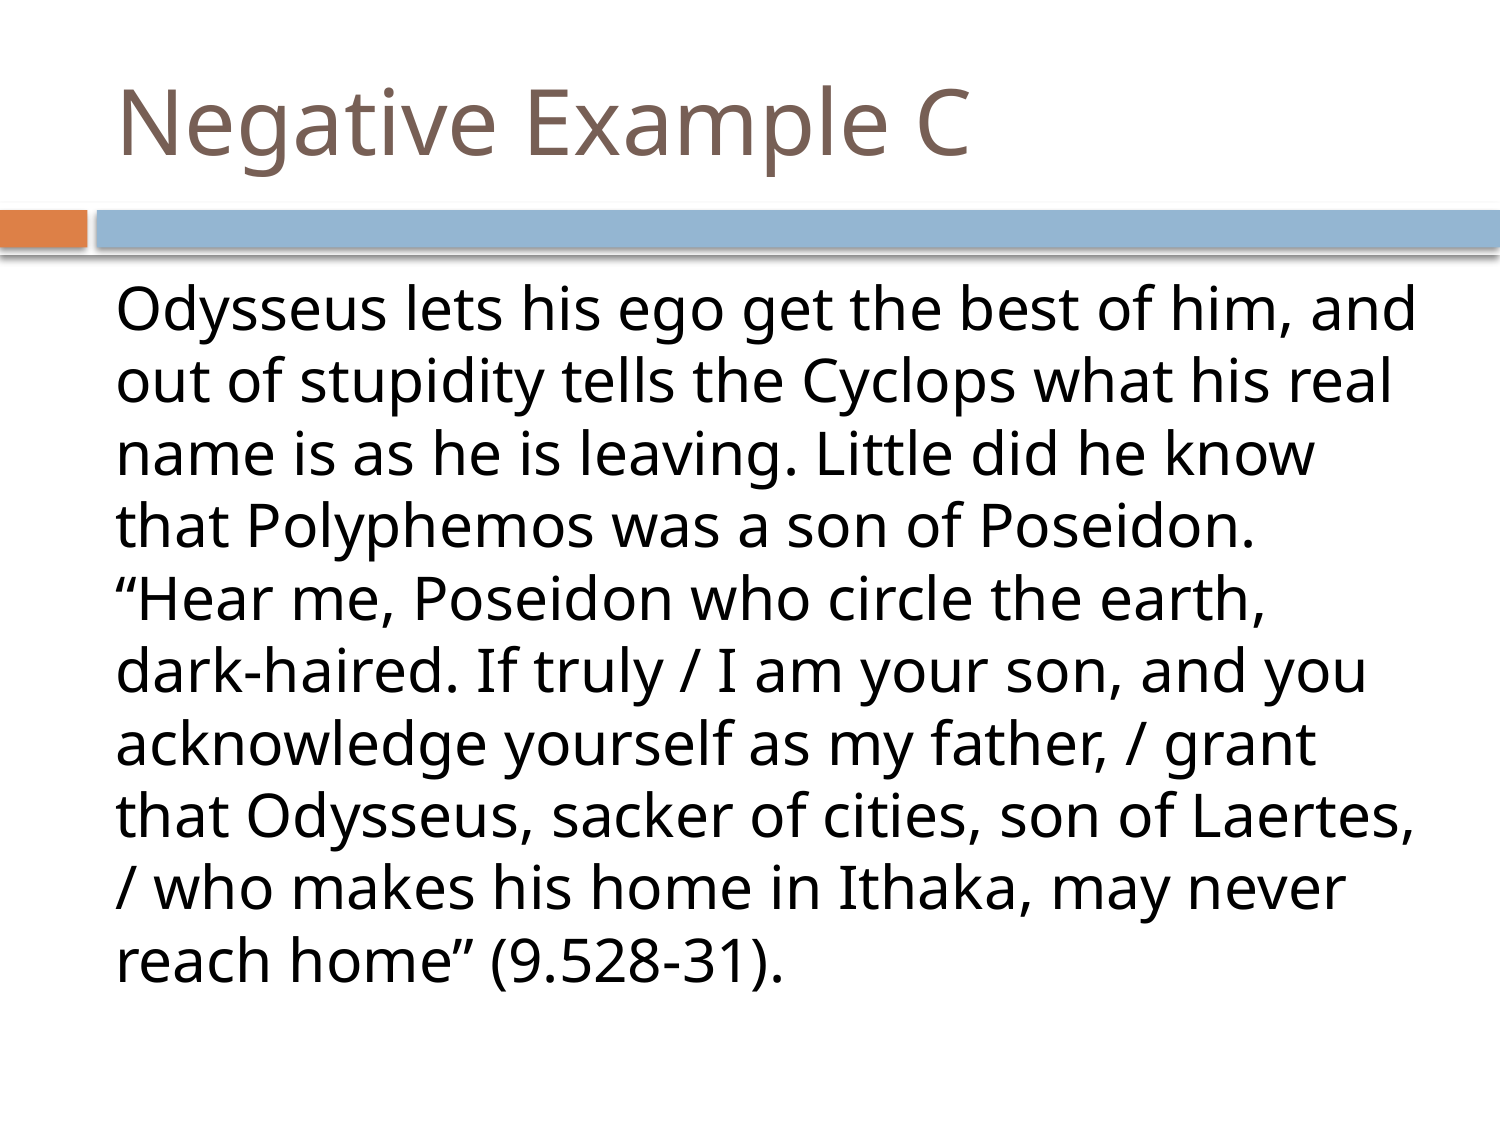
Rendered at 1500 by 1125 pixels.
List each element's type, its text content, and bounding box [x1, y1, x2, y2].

title Negative Example C [100, 37, 1438, 200]
list Odysseus lets his ego get the best of him, and out of stupidity tells the Cyclops what his real name is as he is leaving. Little did he know that Polyphemos was a son of Poseidon. “Hear me, Poseidon who circle the earth, dark-haired. If truly / I am your son, and you acknowledge yourself as my father, / grant that Odysseus, sacker of cities, son of Laertes, / who makes his home in Ithaka, may never reach home” (9.528-31). [100, 262, 1438, 1000]
